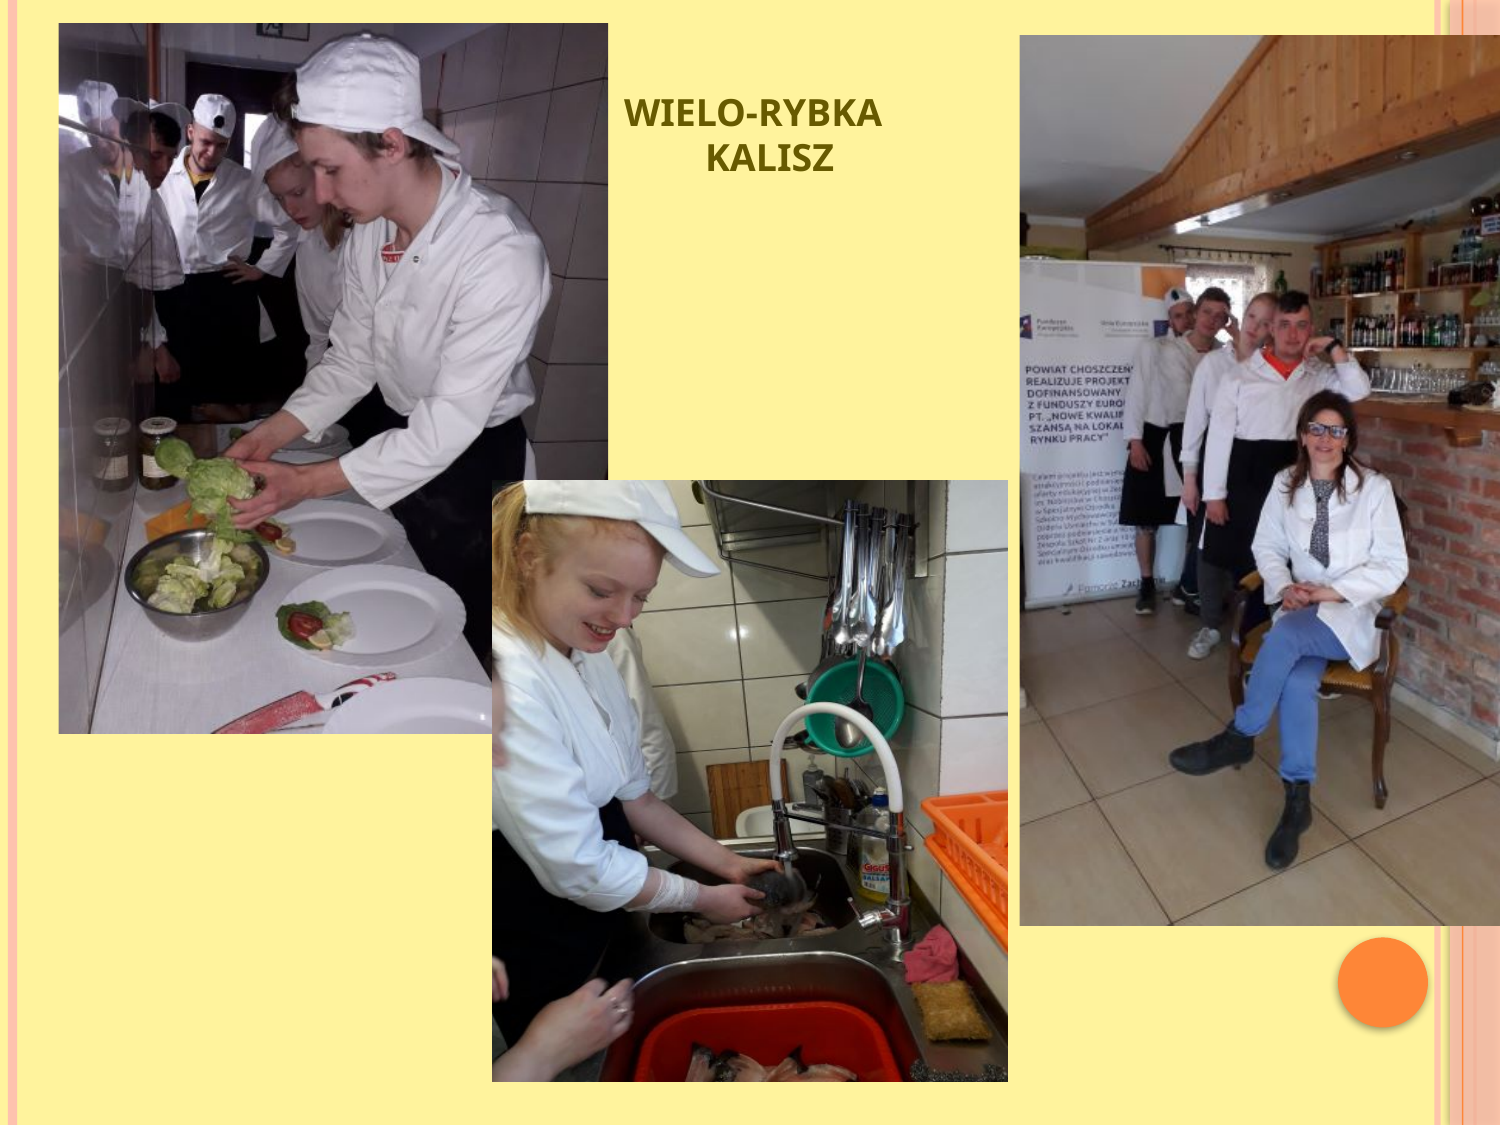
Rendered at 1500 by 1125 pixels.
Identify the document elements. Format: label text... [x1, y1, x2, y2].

picture [57, 22, 1009, 1082]
text_box WIELO-RYBKA KALISZ [614, 81, 950, 187]
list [1018, 34, 1500, 926]
